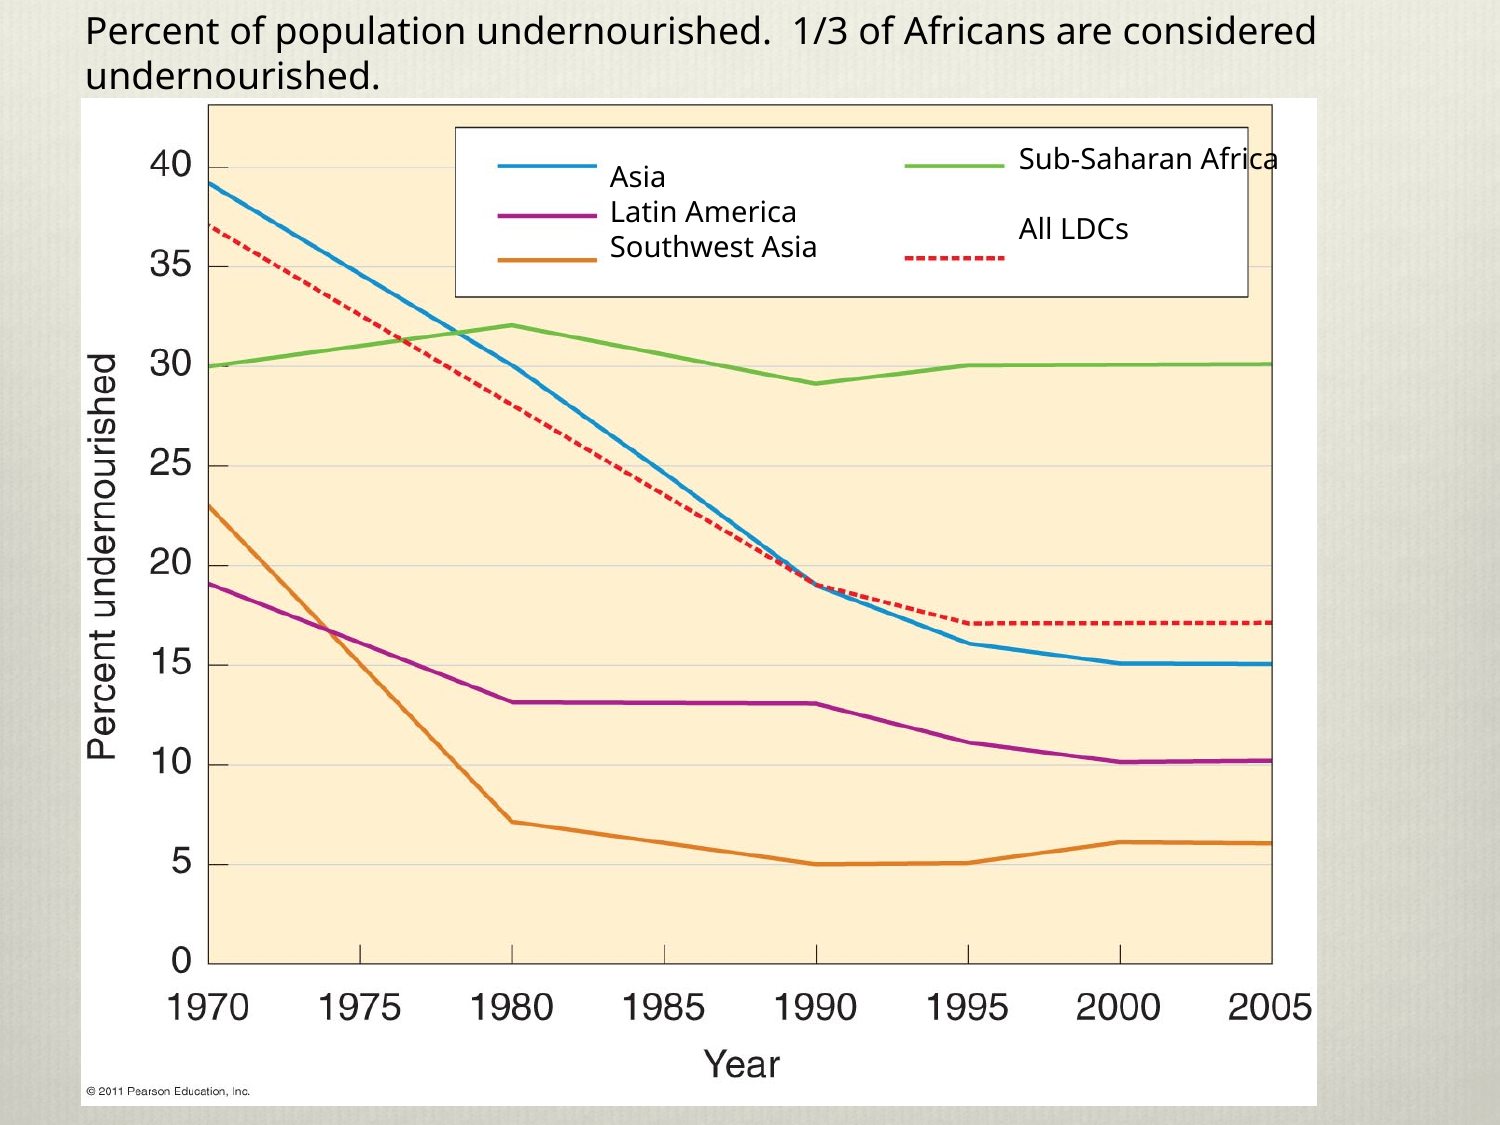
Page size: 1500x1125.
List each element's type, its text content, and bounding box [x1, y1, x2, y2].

text_box Percent of population undernourished. 1/3 of Africans are considered undernourished. [70, 0, 1334, 105]
picture [80, 97, 1318, 1107]
